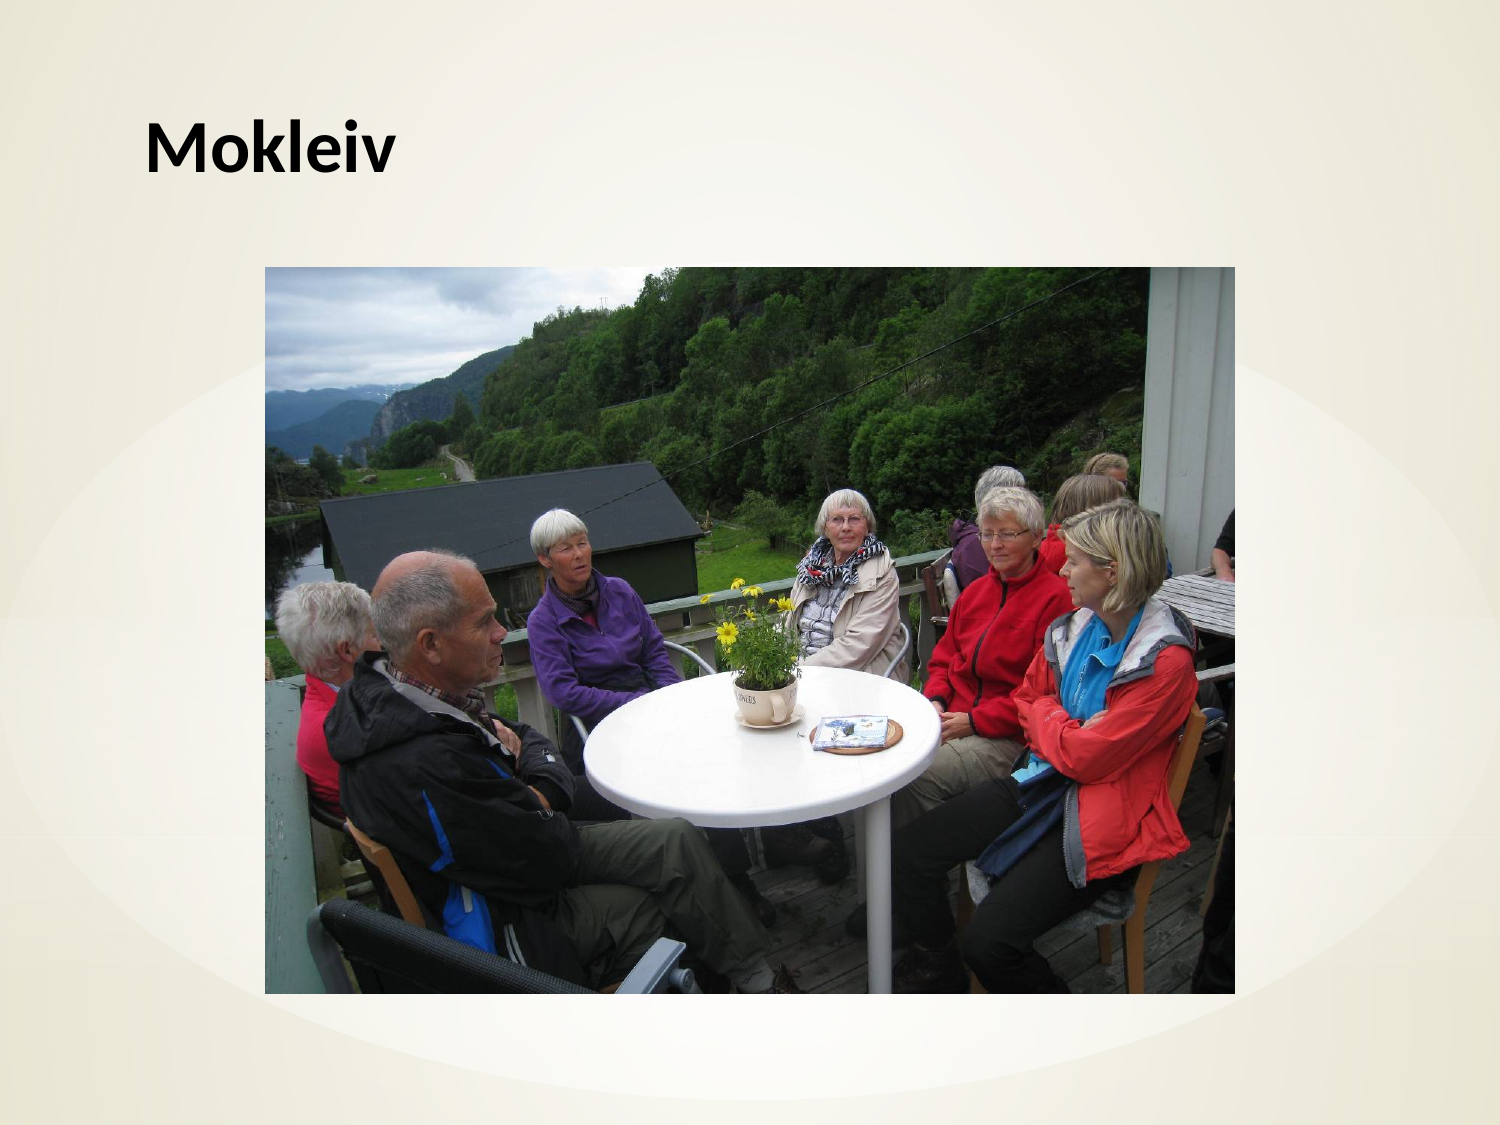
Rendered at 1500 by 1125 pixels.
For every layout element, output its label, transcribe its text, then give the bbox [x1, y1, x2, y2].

title Mokleiv [129, 90, 1199, 278]
picture [265, 266, 1235, 994]
